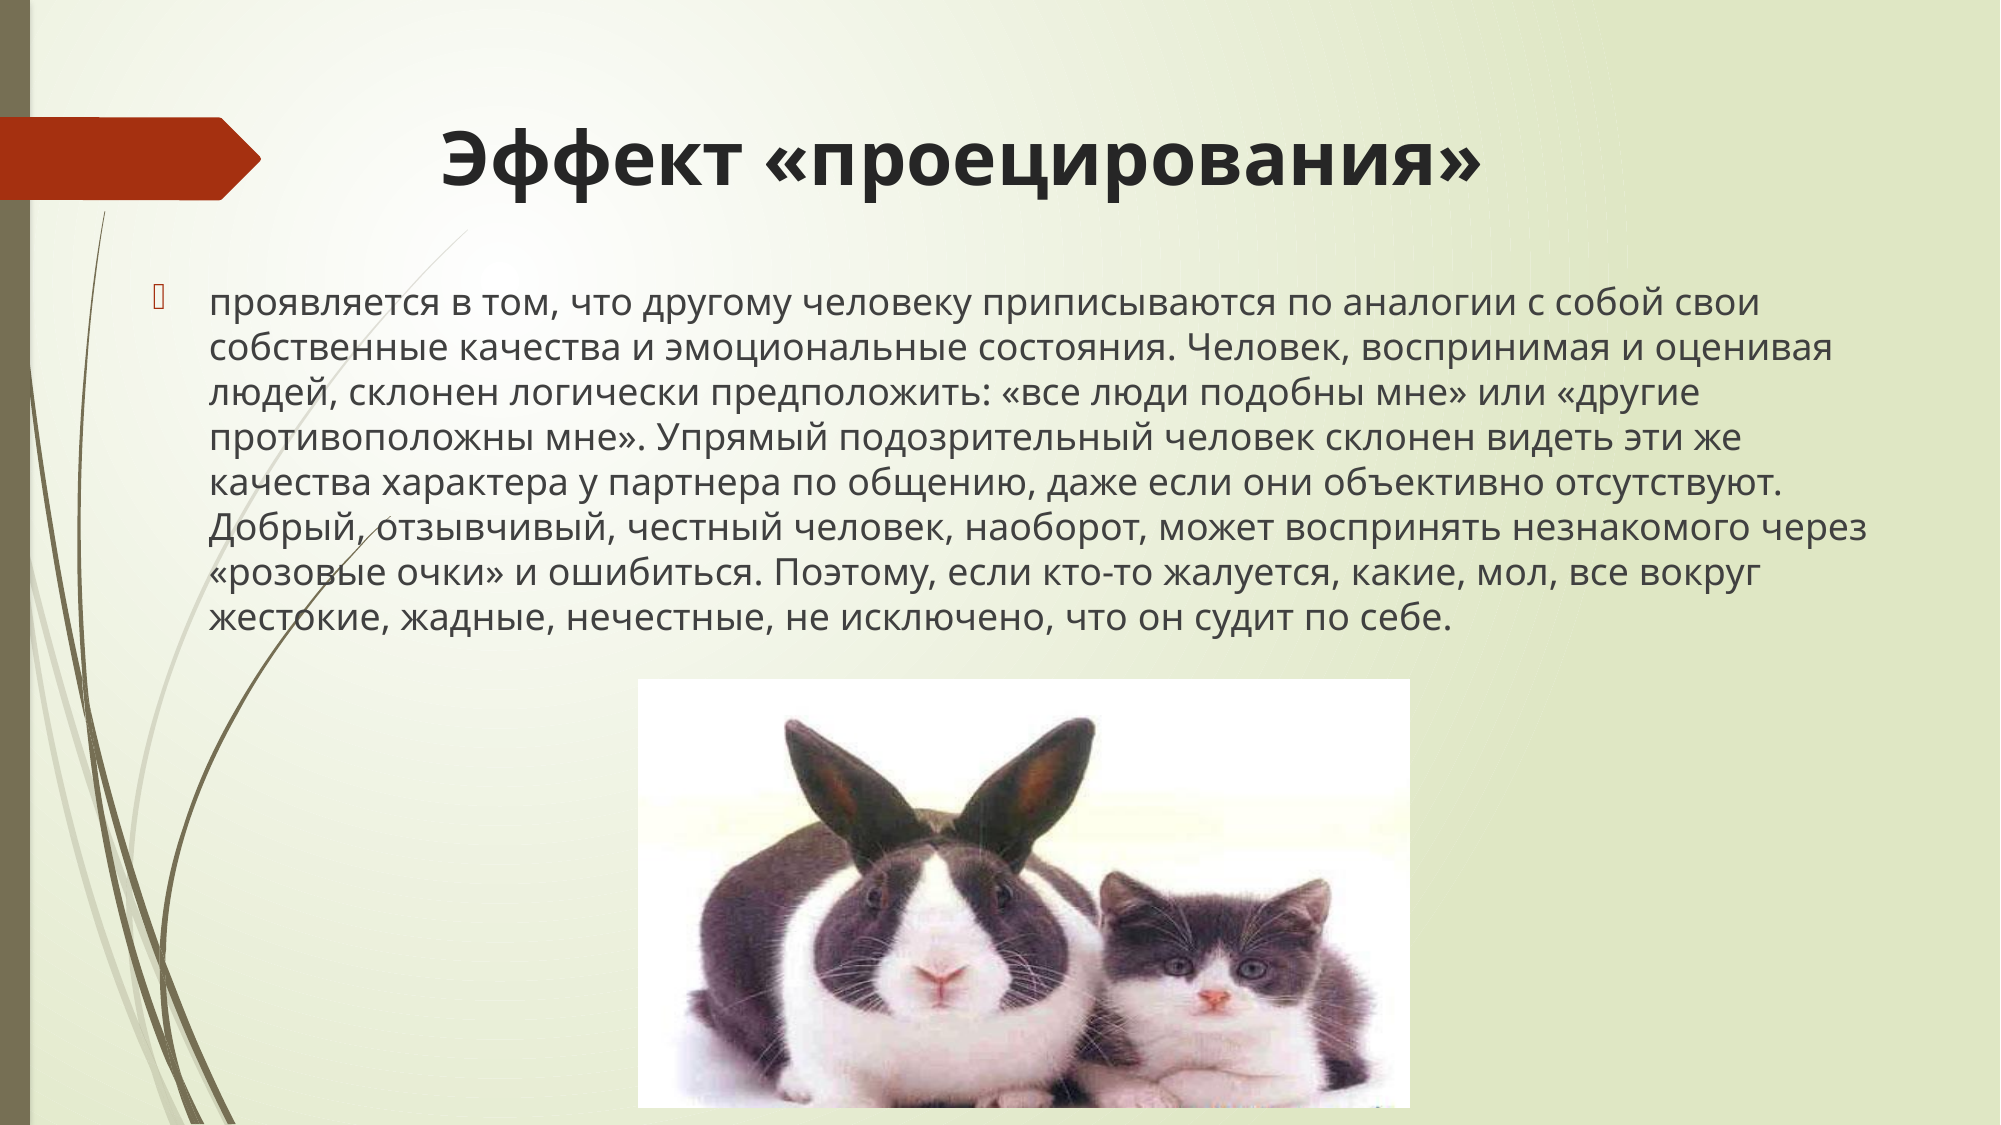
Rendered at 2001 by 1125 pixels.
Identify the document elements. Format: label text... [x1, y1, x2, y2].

title Эффект «проецирования» [425, 102, 1888, 270]
picture [638, 679, 1410, 1109]
list проявляется в том, что другому человеку приписываются по аналогии с собой свои собственные качества и эмоциональные состояния. Человек, воспринимая и оценивая людей, склонен логически предположить: «все люди подобны мне» или «другие противоположны мне». Упрямый подозрительный человек склонен видеть эти же качества характера у партнера по общению, даже если они объективно отсутствуют. Добрый, отзывчивый, честный человек, наоборот, может воспринять незнакомого через «розовые очки» и ошибиться. Поэтому, если кто-то жалуется, какие, мол, все вокруг жестокие, жадные, нечестные, не исключено, что он судит по себе. [137, 270, 1888, 970]
